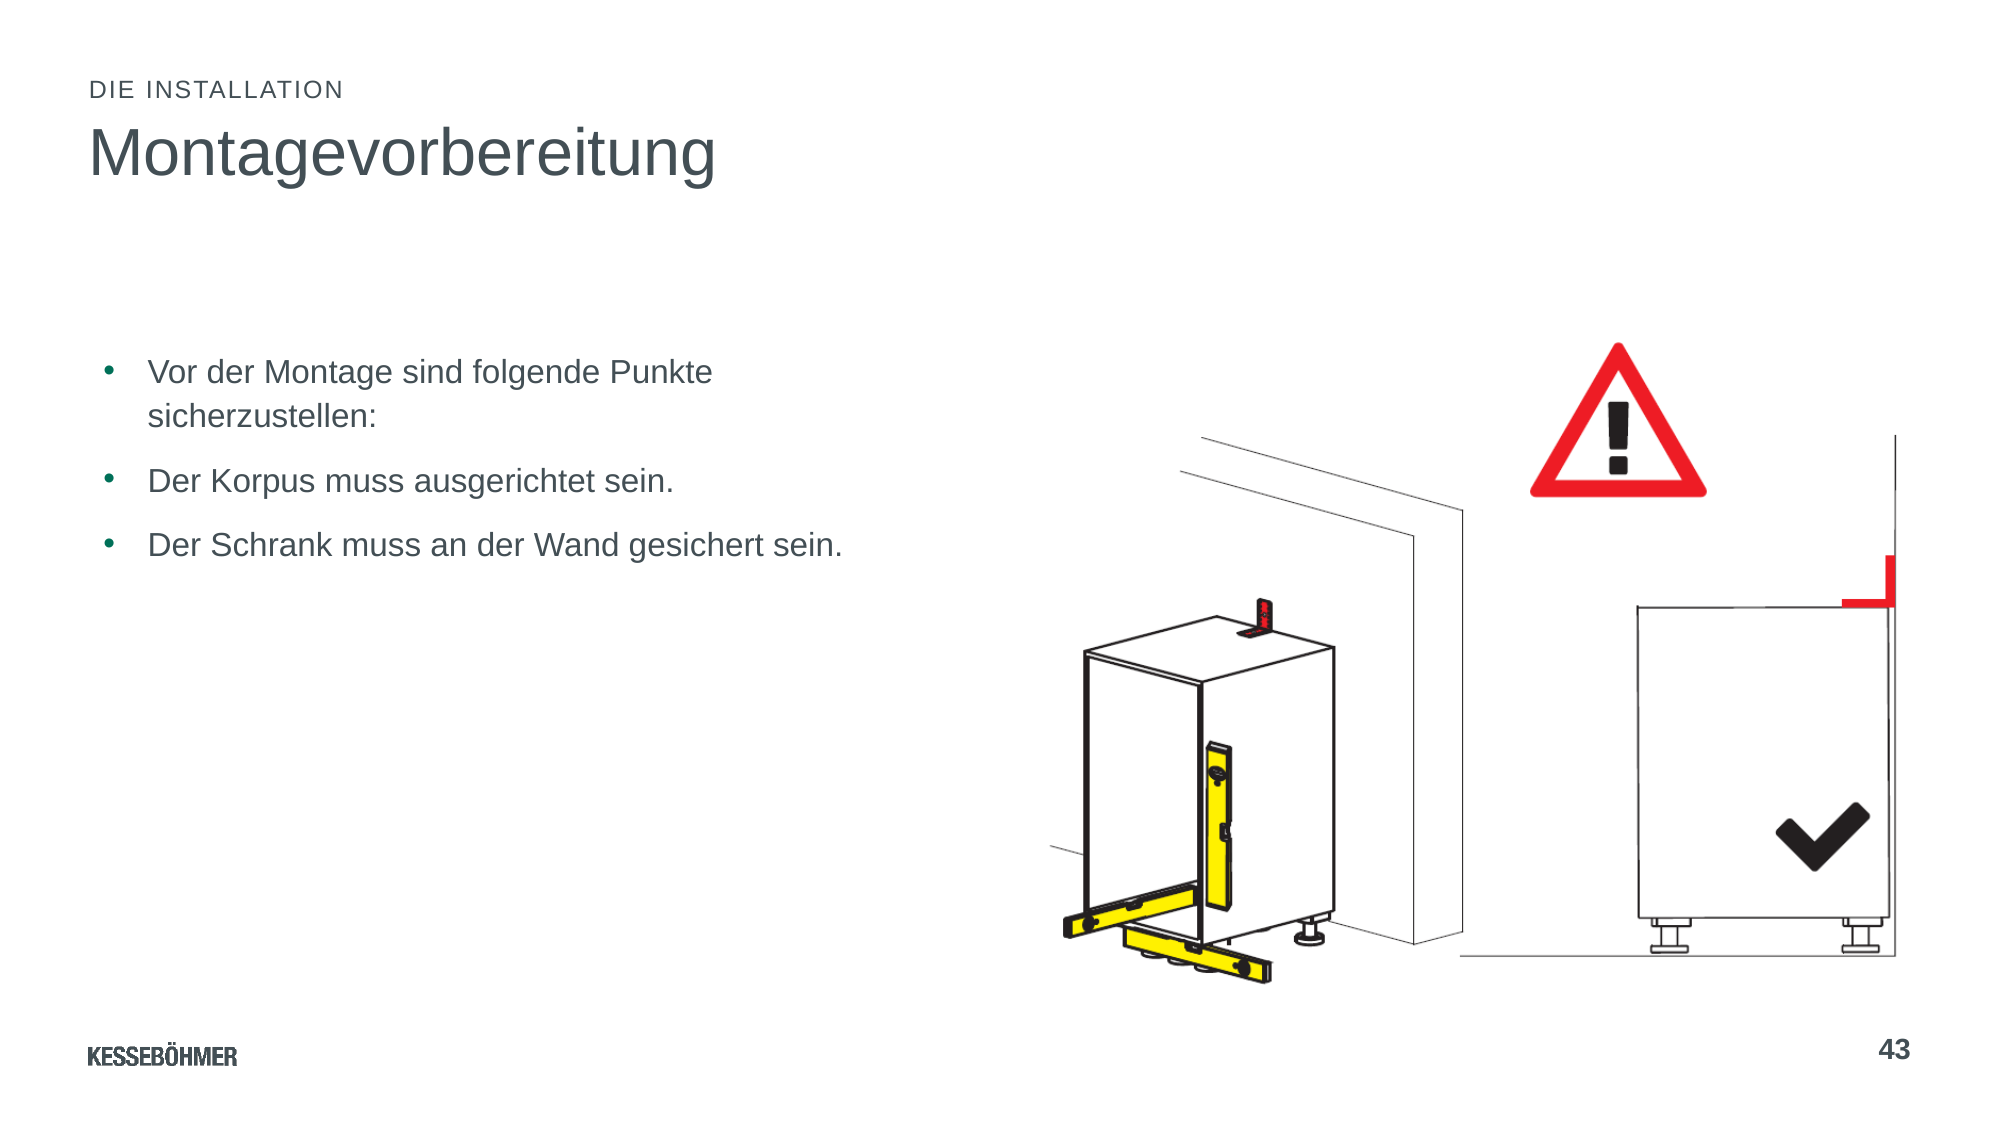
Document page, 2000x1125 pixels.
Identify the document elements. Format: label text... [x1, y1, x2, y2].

slide_number 43 [1848, 1006, 1912, 1066]
text_box Vor der Montage sind folgende Punkte sicherzustellen: Der Korpus muss ausgerichtet sein. Der Schrank muss an der Wand gesichert sein. [88, 338, 956, 989]
picture [88, 1042, 237, 1066]
list Die Installation [89, 70, 1911, 100]
picture [1045, 338, 1910, 989]
title Montagevorbereitung [88, 118, 1912, 260]
